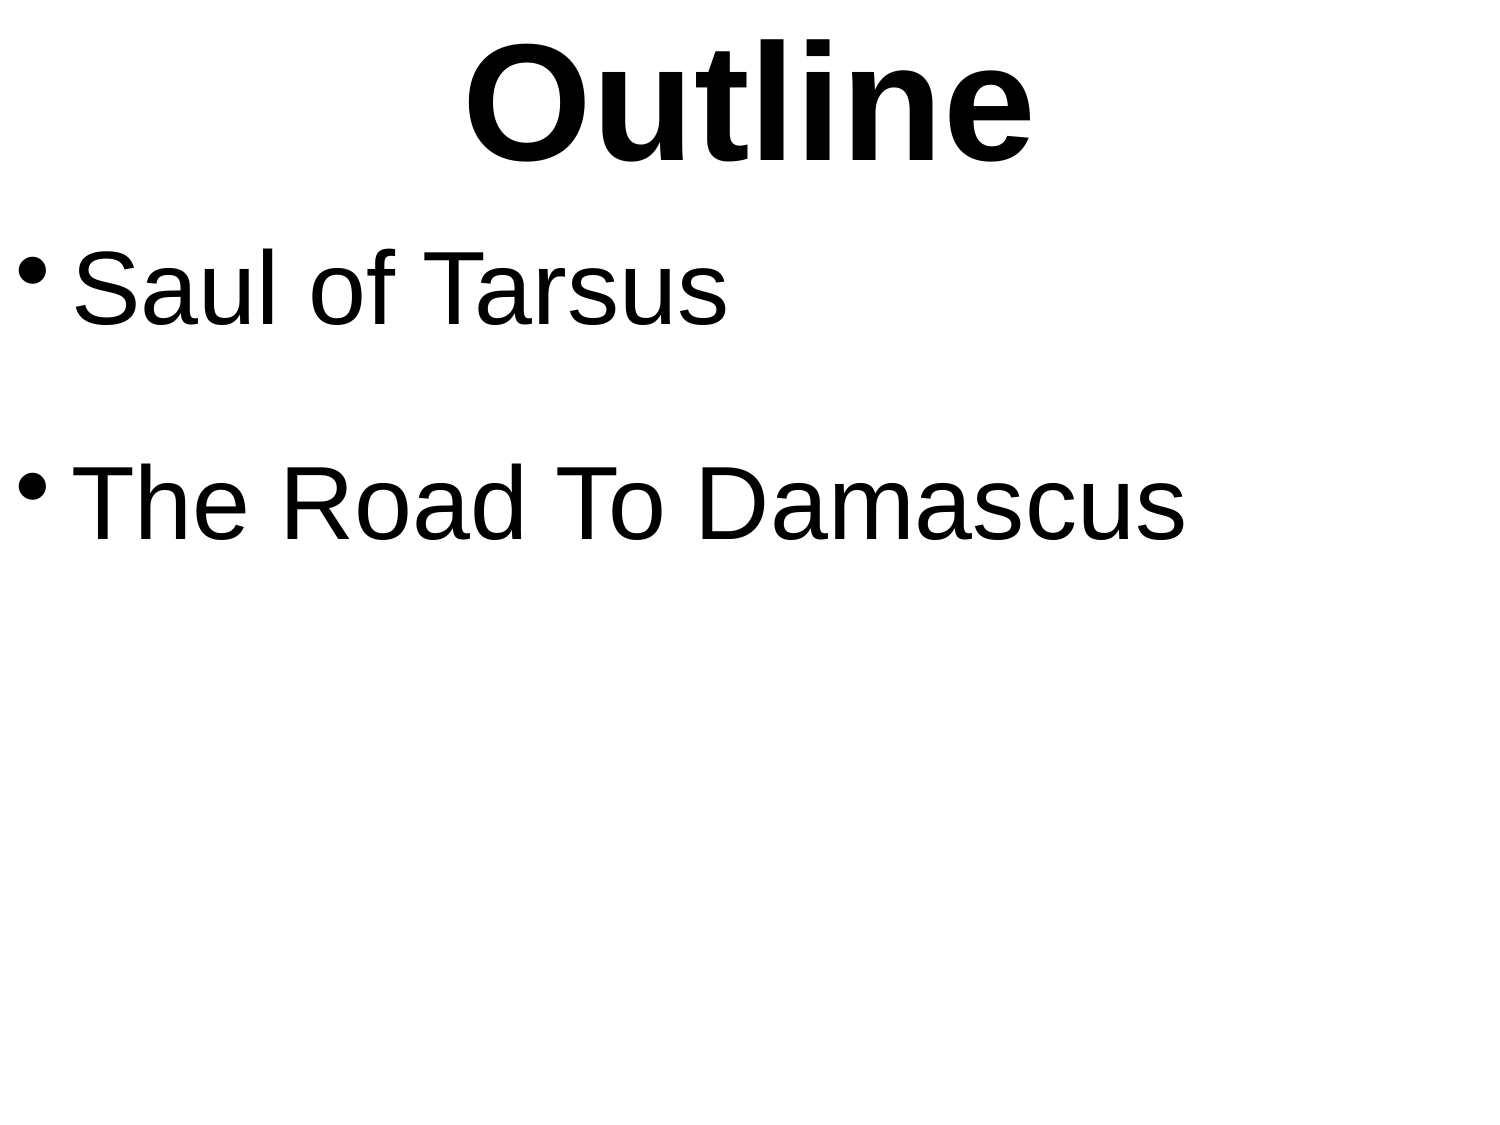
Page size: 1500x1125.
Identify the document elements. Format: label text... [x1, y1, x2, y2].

title Outline [0, 0, 1500, 188]
list Saul of Tarsus The Road To Damascus [0, 212, 1500, 1125]
